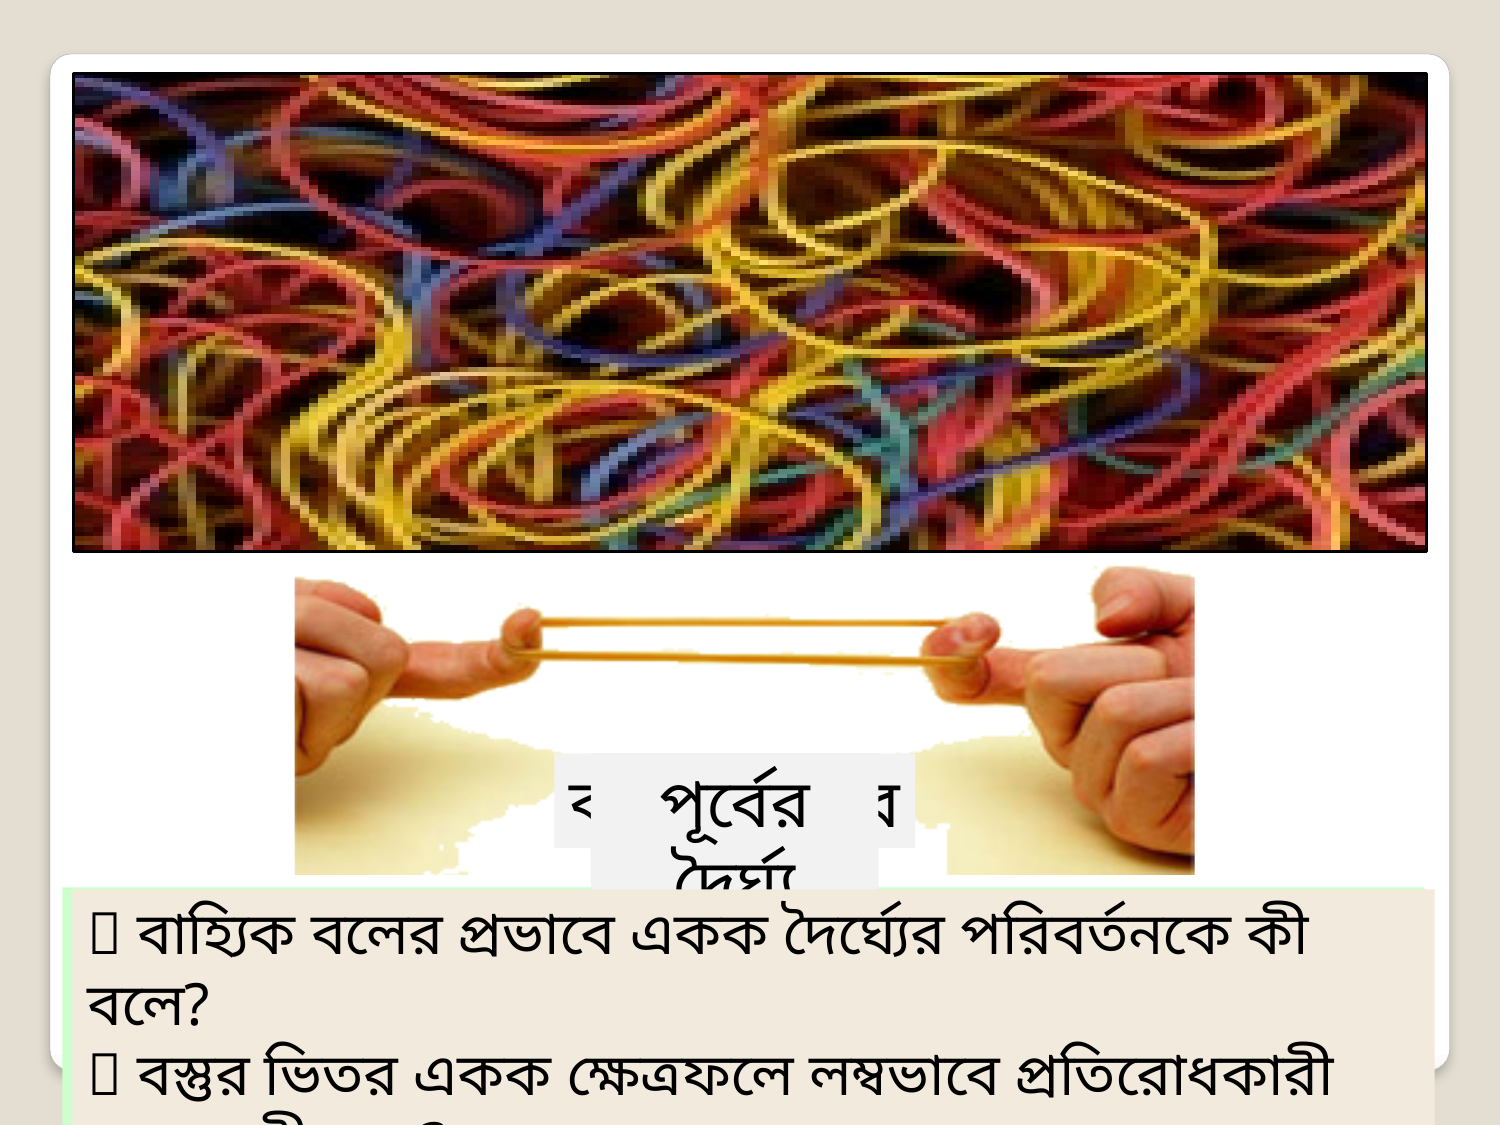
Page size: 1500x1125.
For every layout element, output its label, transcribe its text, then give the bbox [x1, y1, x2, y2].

text_box  বাহ্যিক বলের প্রভাবে একক দৈর্ঘ্যের পরিবর্তনকে কী বলে?  বস্তুর ভিতর একক ক্ষেত্রফলে লম্বভাবে প্রতিরোধকারী বলকে কী বলে? [72, 889, 1435, 1125]
picture [75, 74, 1426, 551]
picture [294, 562, 1195, 876]
text_box  বাহ্যিক বলের প্রভাবে একক দৈর্ঘ্যের পরিবর্তন হল বিকৃতি।  বস্তুর ভিতর একক ক্ষেত্রফলে লম্বভাবে প্রতিরোধকারী বল হল পীড়ন। [62, 887, 298, 1125]
